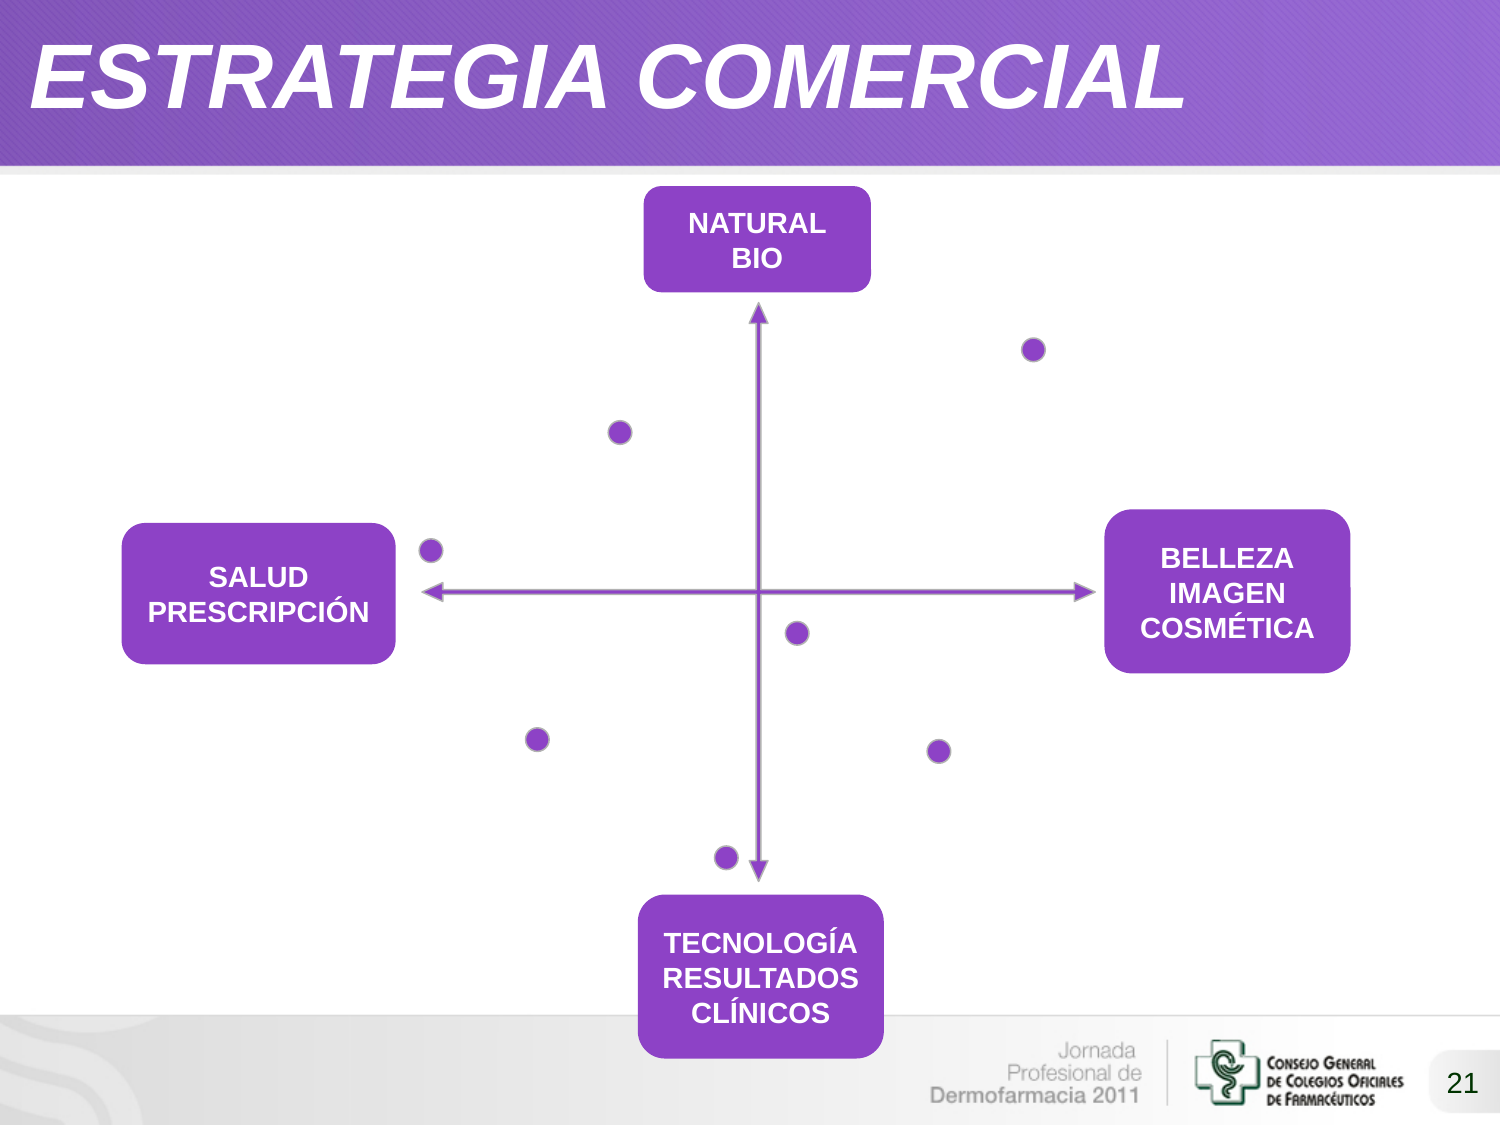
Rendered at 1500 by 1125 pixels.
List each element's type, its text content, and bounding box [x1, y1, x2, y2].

text_box [525, 727, 550, 752]
text_box SALUD PRESCRIPCIÓN [121, 522, 396, 665]
text_box [1021, 338, 1046, 362]
text_box [419, 538, 443, 563]
text_box [714, 845, 739, 870]
text_box [785, 621, 809, 646]
text_box NATURAL BIO [643, 186, 872, 293]
title ESTRATEGIA COMERCIAL [14, 6, 1365, 138]
picture [0, 0, 1500, 1125]
text_box [608, 420, 632, 445]
text_box [422, 302, 1096, 882]
slide_number 21 [1411, 1057, 1495, 1105]
text_box BELLEZA IMAGEN COSMÉTICA [1104, 509, 1351, 674]
text_box TECNOLOGÍA RESULTADOS CLÍNICOS [637, 894, 884, 1059]
text_box [927, 739, 951, 764]
